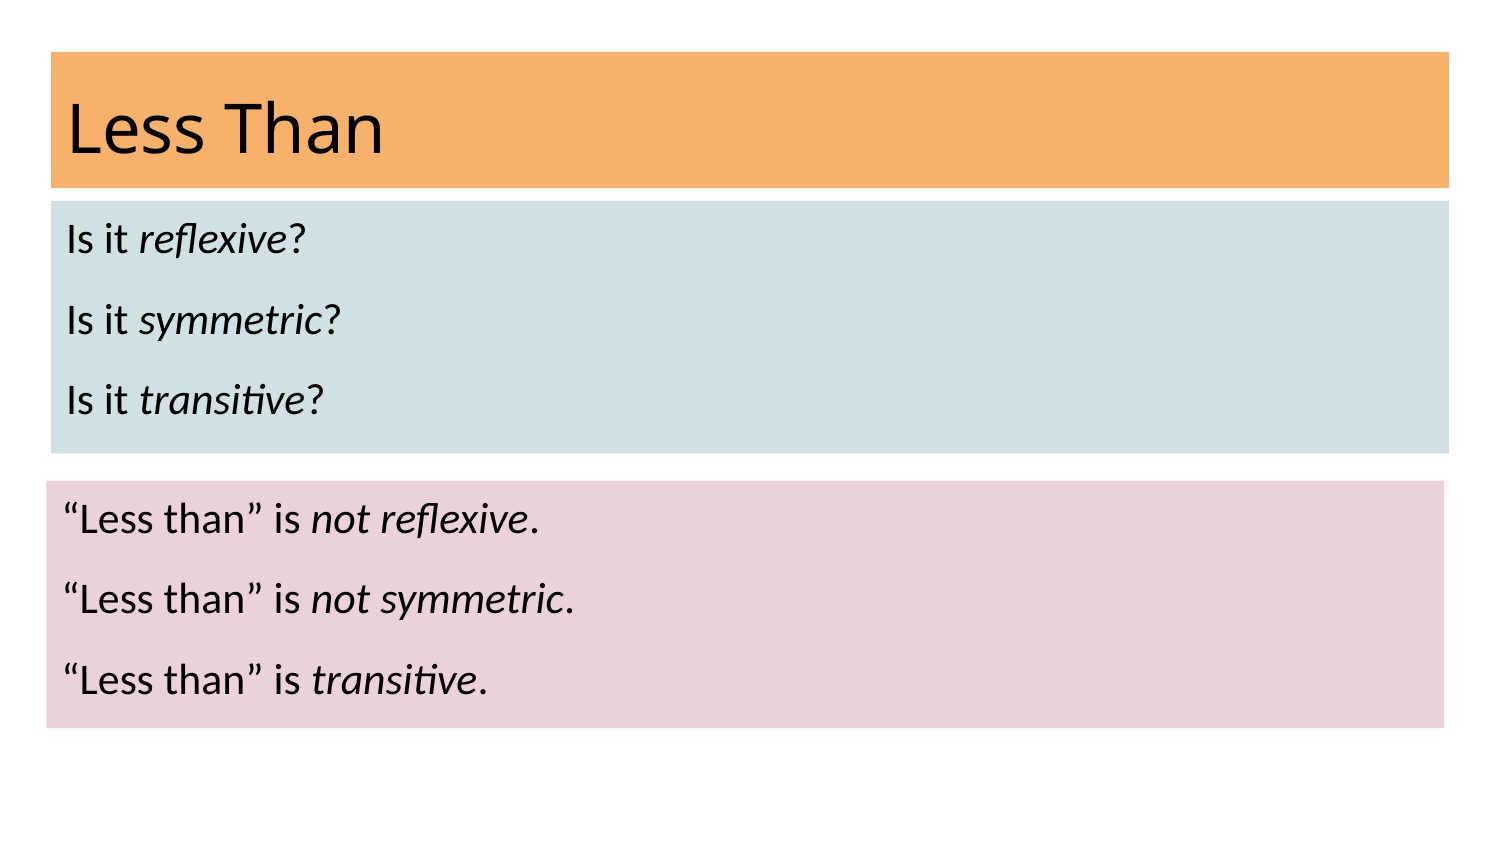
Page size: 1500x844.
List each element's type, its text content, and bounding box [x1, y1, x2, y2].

title Less Than [51, 51, 1449, 189]
list Is it reflexive? Is it symmetric? Is it transitive? [51, 200, 1449, 454]
list “Less than” is not reflexive. “Less than” is not symmetric. “Less than” is transitive. [46, 480, 1445, 729]
